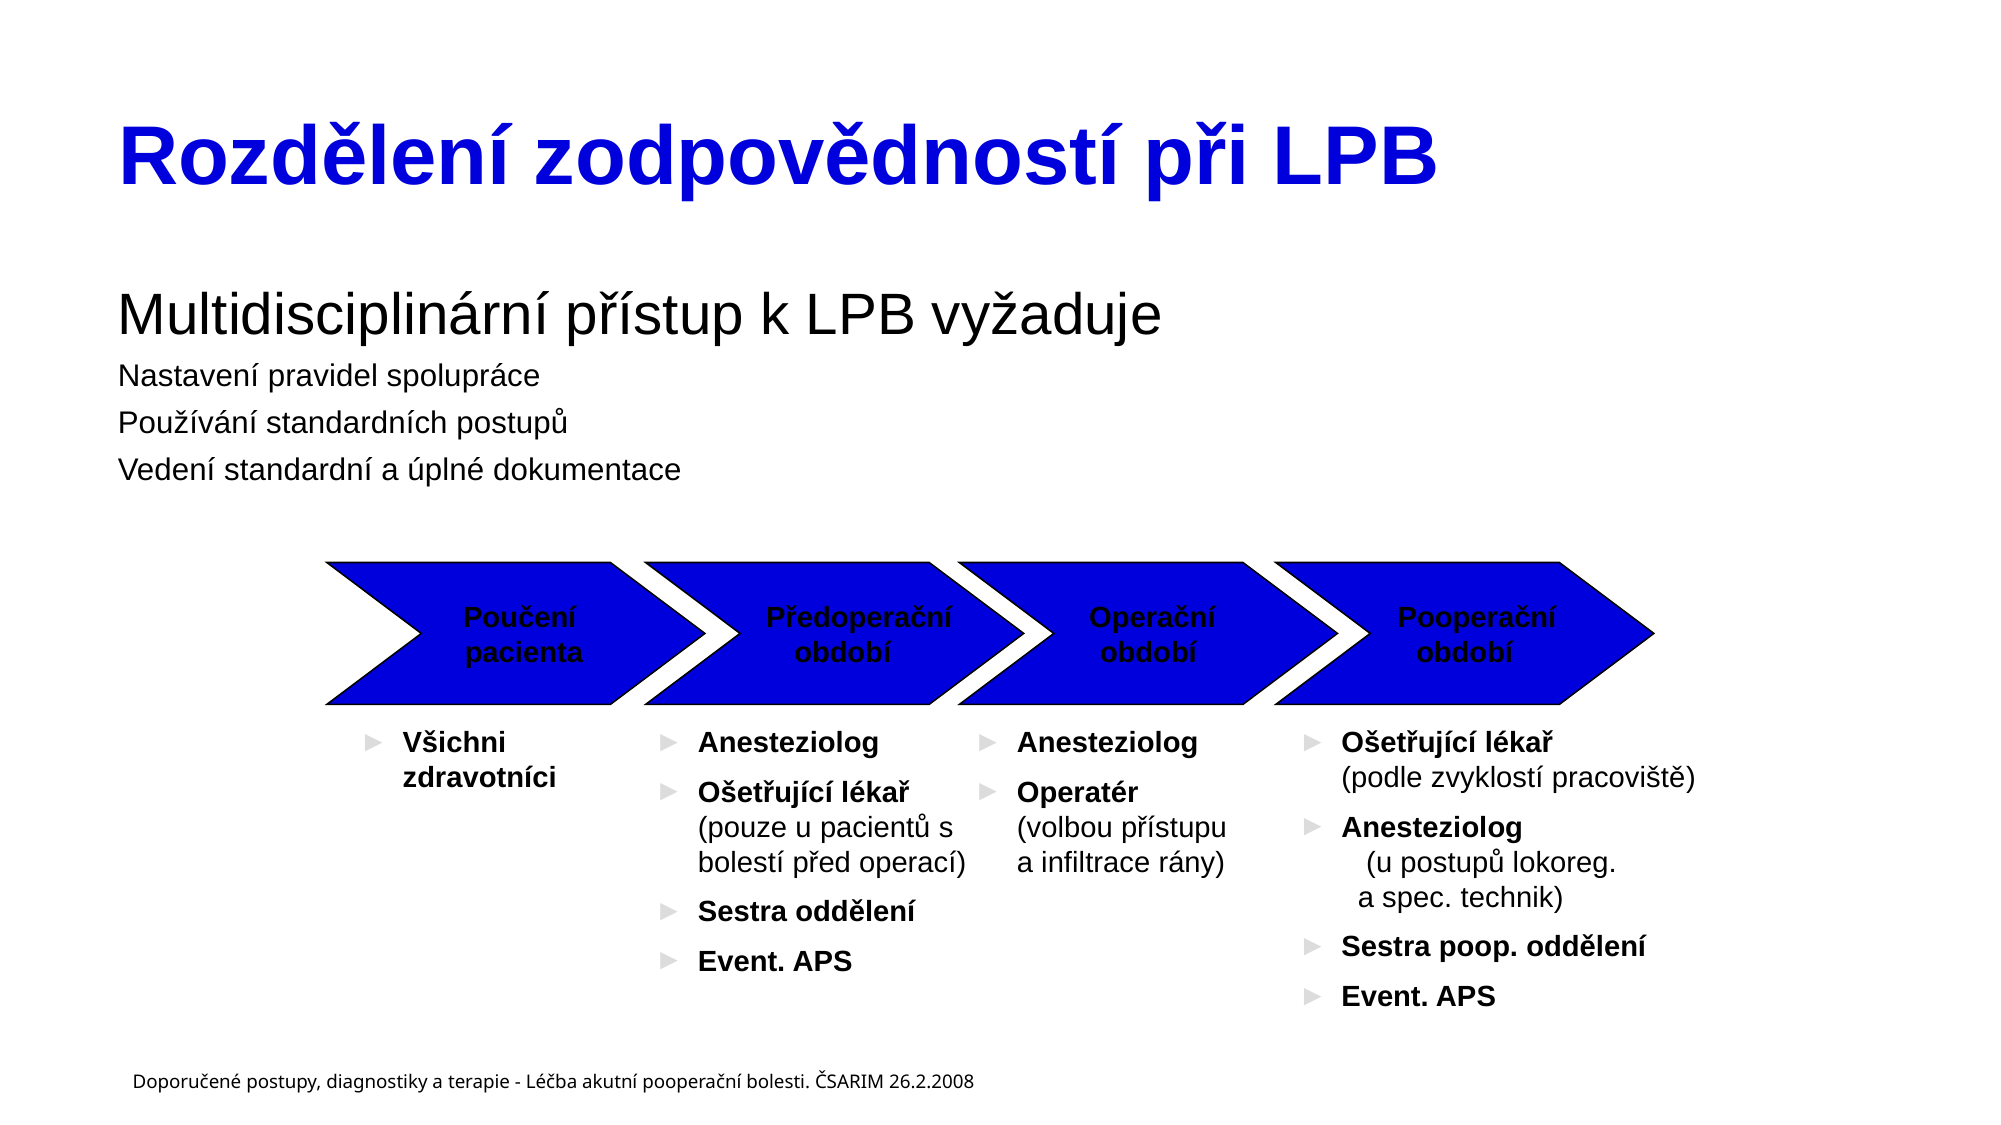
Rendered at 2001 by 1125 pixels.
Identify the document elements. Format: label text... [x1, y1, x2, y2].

list Multidisciplinární přístup k LPB vyžaduje Nastavení pravidel spolupráce Používání standardních postupů Vedení standardní a úplné dokumentace [117, 276, 1882, 957]
text_box Operační období [959, 562, 1338, 705]
text_box [704, 686, 942, 716]
text_box Anesteziolog Ošetřující lékař (pouze u pacientů s bolestí před operací) Sestra oddělení Event. APS [645, 716, 977, 985]
text_box Poučení pacienta [326, 562, 705, 705]
text_box Ošetřující lékař (podle zvyklostí pracoviště) Anesteziolog (u postupů lokoreg. a spec. technik) Sestra poop. oddělení Event. APS [1283, 716, 1721, 1020]
text_box Všichni zdravotníci [350, 716, 587, 801]
text_box Anesteziolog Operatér (volbou přístupu a infiltrace rány) [964, 716, 1260, 886]
title Rozdělení zodpovědností při LPB [118, 118, 1883, 193]
text_box Předoperační období [645, 562, 1024, 705]
text_box Pooperační období [1275, 562, 1654, 705]
text_box Doporučené postupy, diagnostiky a terapie - Léčba akutní pooperační bolesti. ČSARIM 26.2.2008 [117, 1062, 1494, 1100]
